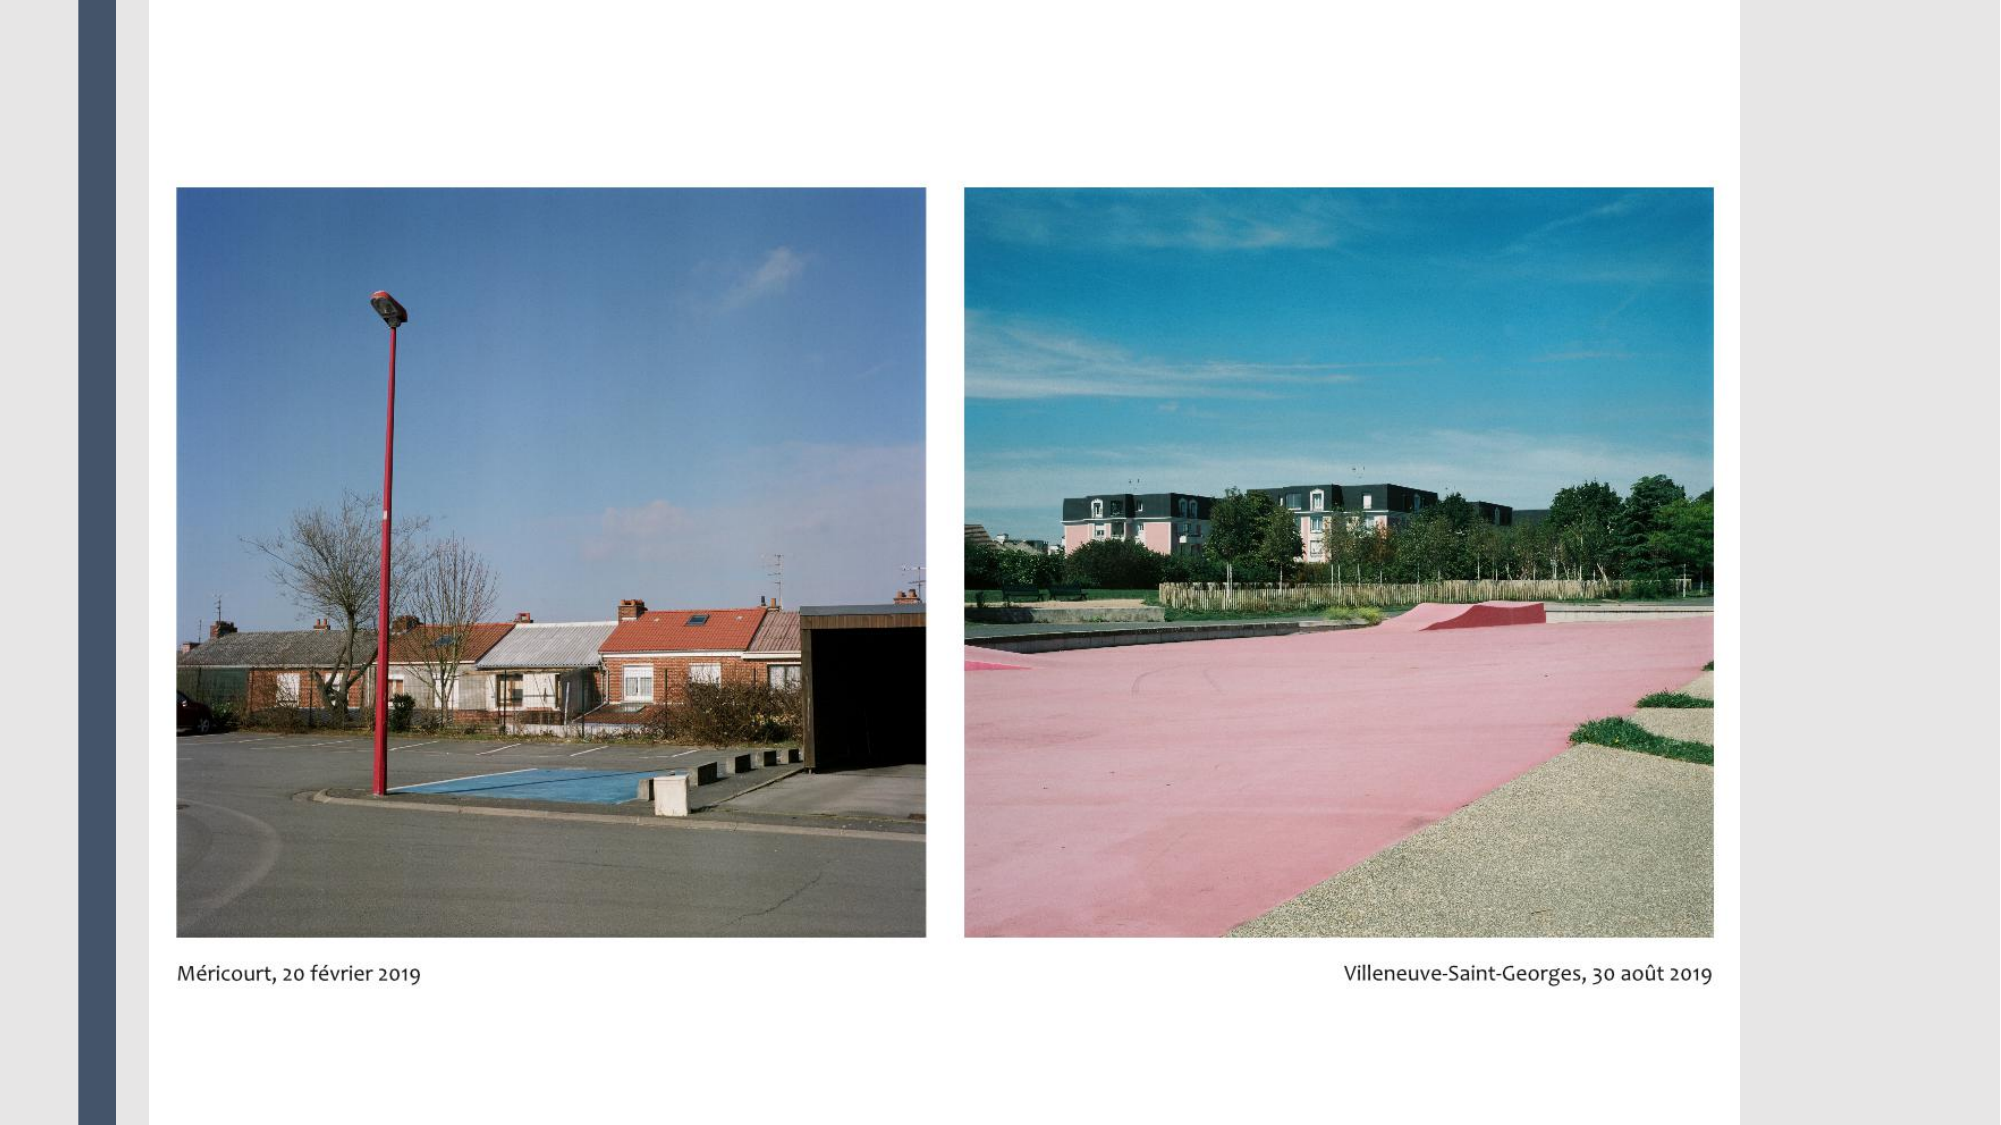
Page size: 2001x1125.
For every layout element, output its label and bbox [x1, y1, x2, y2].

picture [149, 0, 1740, 1125]
